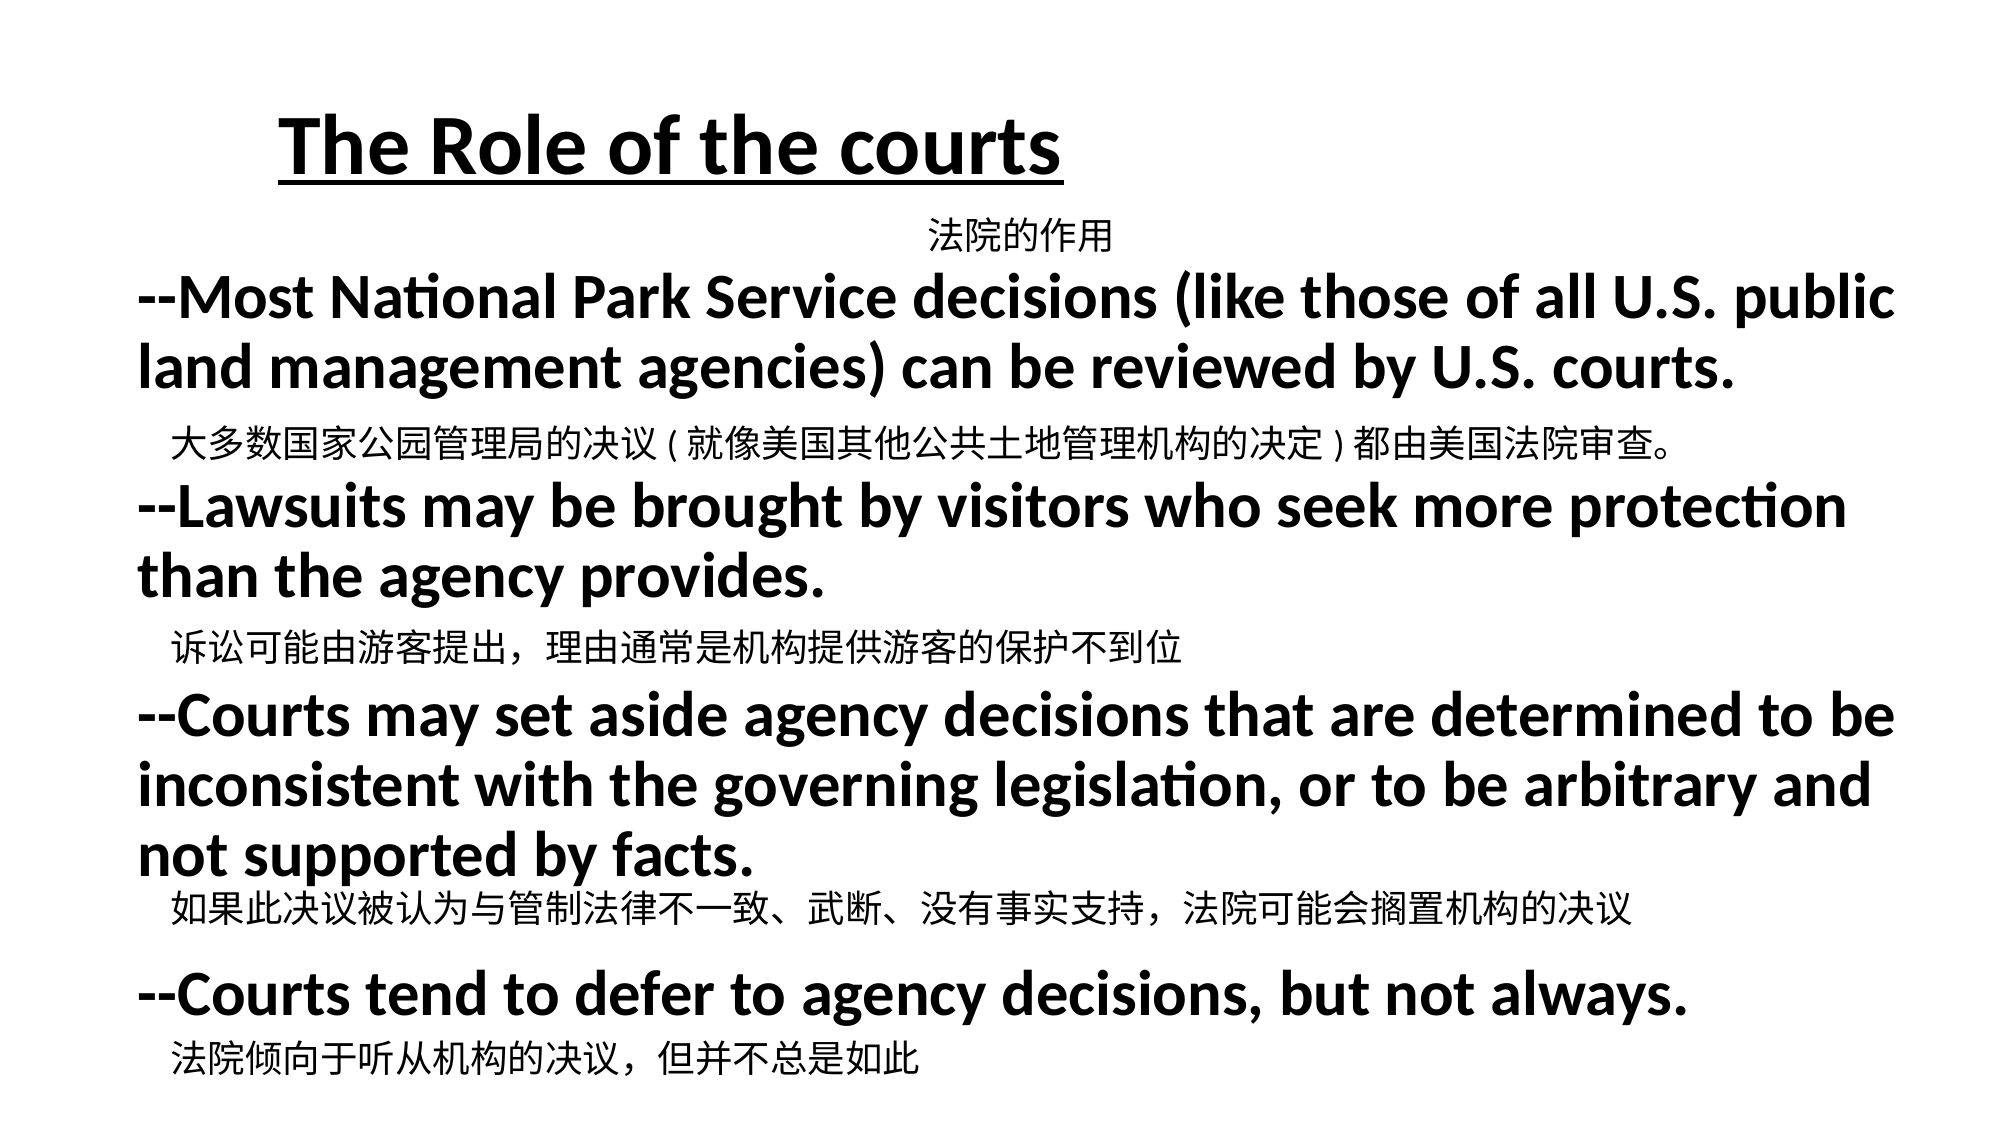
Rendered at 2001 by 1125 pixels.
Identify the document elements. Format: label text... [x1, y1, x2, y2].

title The Role of the courts --Most National Park Service decisions (like those of all U.S. public land management agencies) can be reviewed by U.S. courts. --Lawsuits may be brought by visitors who seek more protection than the agency provides. --Courts may set aside agency decisions that are determined to be inconsistent with the governing legislation, or to be arbitrary and not supported by facts. --Courts tend to defer to agency decisions, but not always. [122, 84, 1949, 1045]
text_box 诉讼可能由游客提出，理由通常是机构提供游客的保护不到位 [155, 616, 1822, 677]
text_box 大多数国家公园管理局的决议(就像美国其他公共土地管理机构的决定)都由美国法院审查。 [155, 412, 1822, 473]
text_box 法院的作用 [187, 205, 1854, 265]
text_box 如果此决议被认为与管制法律不一致、武断、没有事实支持，法院可能会搁置机构的决议 [155, 877, 1822, 938]
text_box 法院倾向于听从机构的决议，但并不总是如此 [155, 1027, 1822, 1088]
